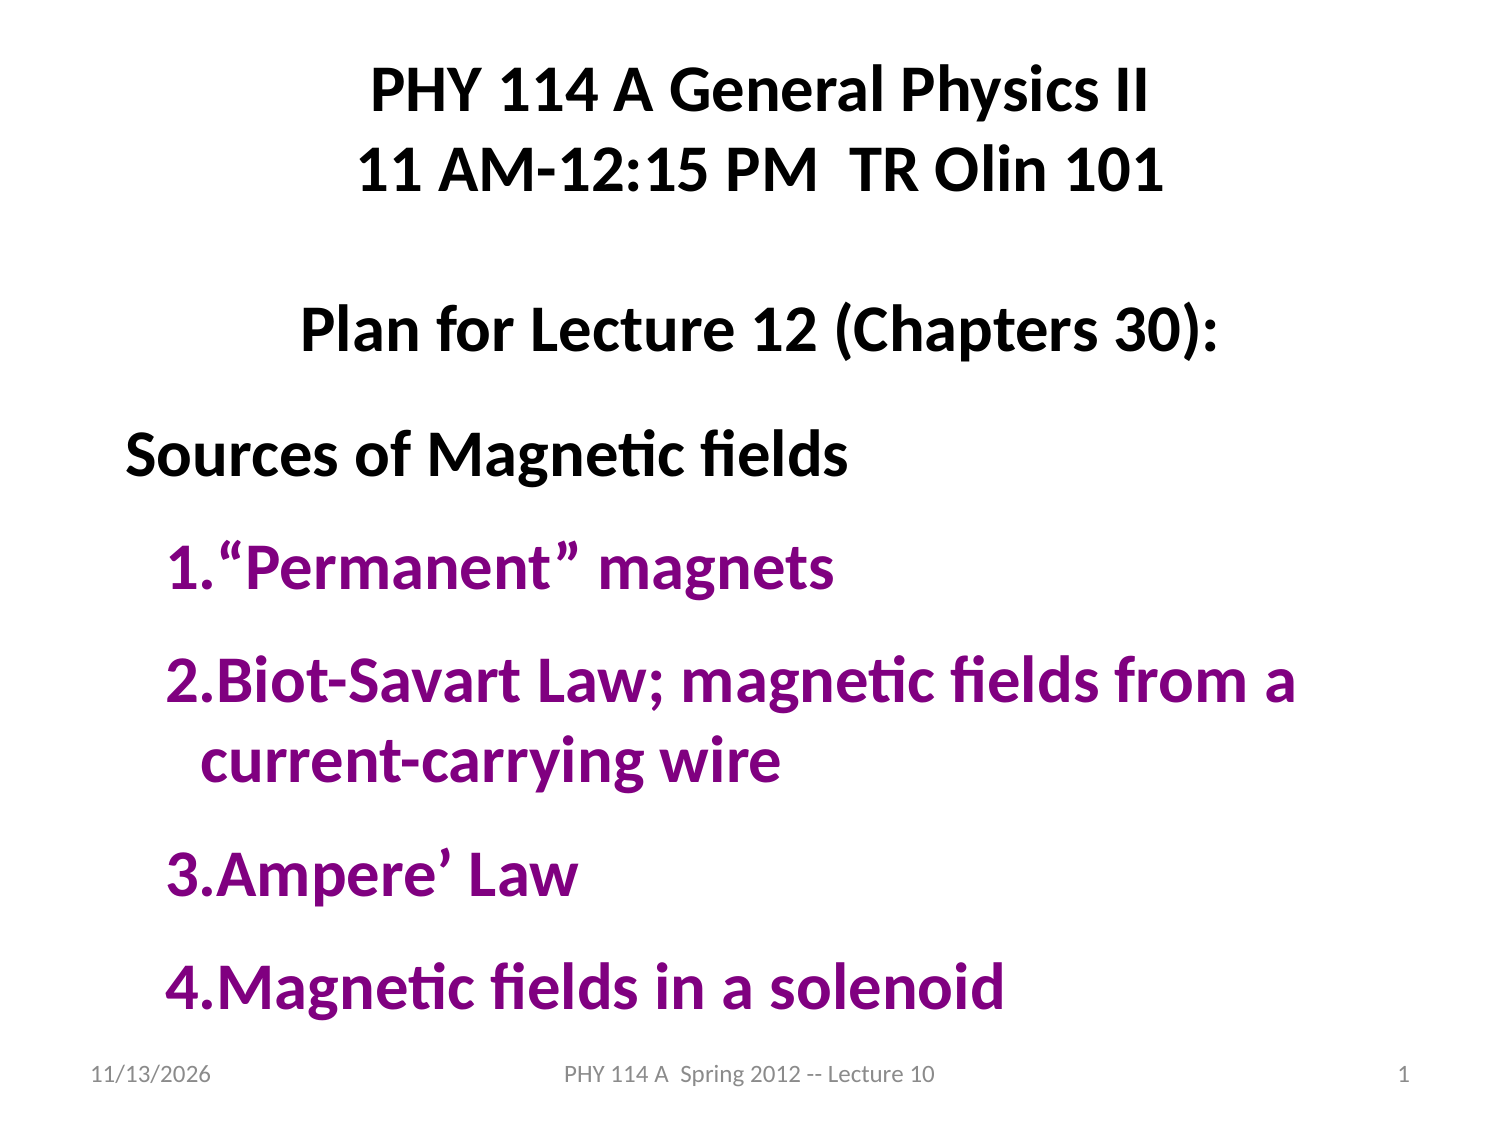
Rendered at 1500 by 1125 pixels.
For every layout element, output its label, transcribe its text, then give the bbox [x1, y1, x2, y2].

slide_number 1 [1074, 1042, 1425, 1103]
footer PHY 114 A Spring 2012 -- Lecture 10 [512, 1042, 988, 1103]
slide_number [75, 1042, 425, 1103]
text_box PHY 114 A General Physics II 11 AM-12:15 PM TR Olin 101 Plan for Lecture 12 (Chapters 30): Sources of Magnetic fields “Permanent” magnets Biot-Savart Law; magnetic fields from a current-carrying wire Ampere’ Law Magnetic fields in a solenoid [110, 37, 1411, 1030]
